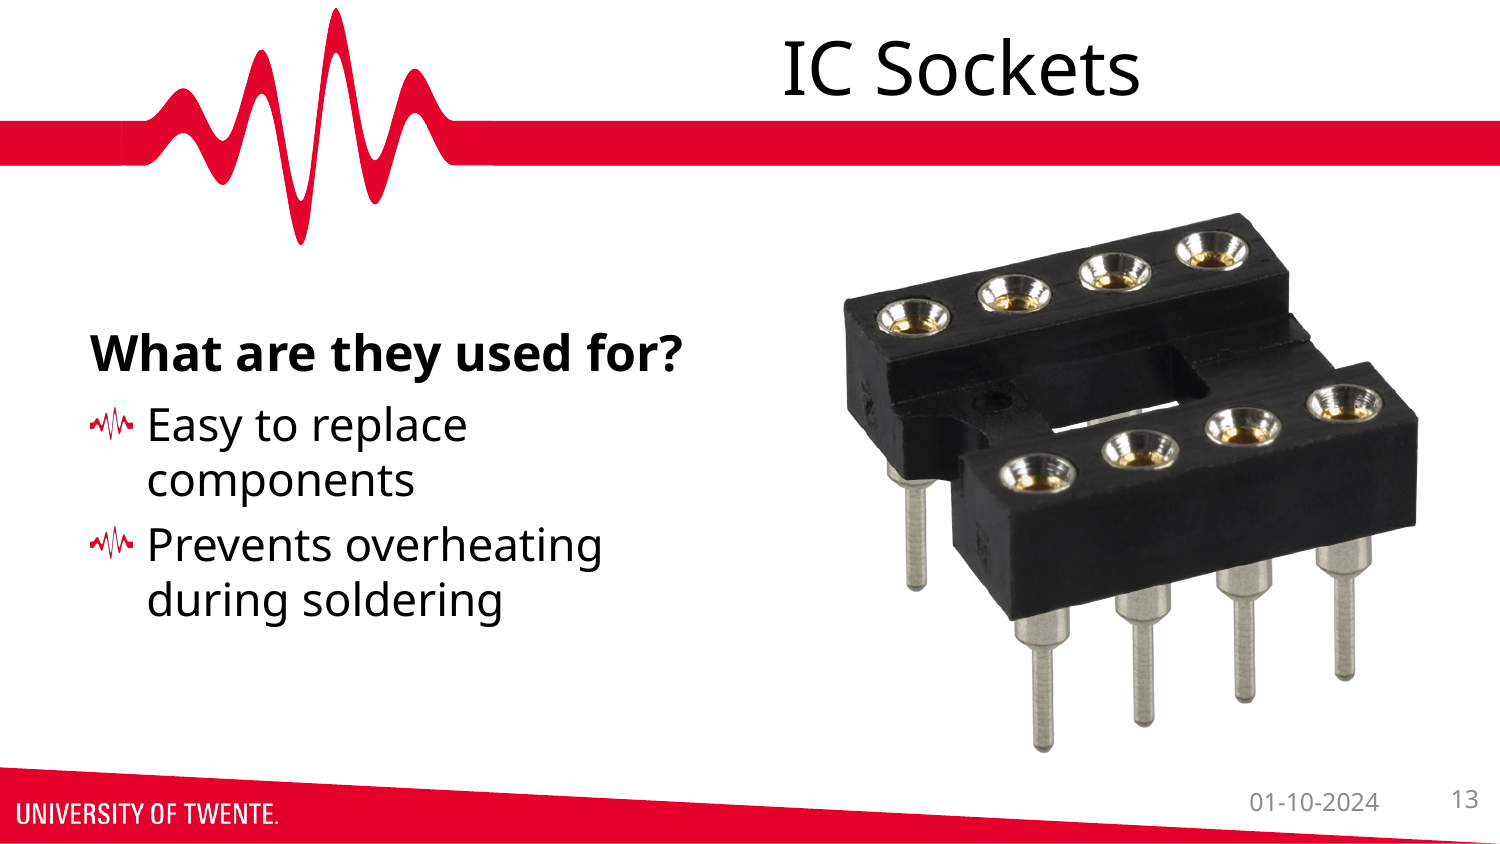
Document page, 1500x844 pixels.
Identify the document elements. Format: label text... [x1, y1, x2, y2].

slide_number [1234, 791, 1412, 824]
picture [90, 407, 123, 440]
title IC Sockets [501, 20, 1424, 112]
list What are they used for? [75, 280, 786, 389]
picture [0, 8, 1500, 783]
picture [90, 526, 123, 559]
picture [17, 803, 278, 824]
slide_number 13 [1423, 778, 1495, 824]
list Easy to replace components Prevents overheating during soldering [75, 389, 750, 755]
